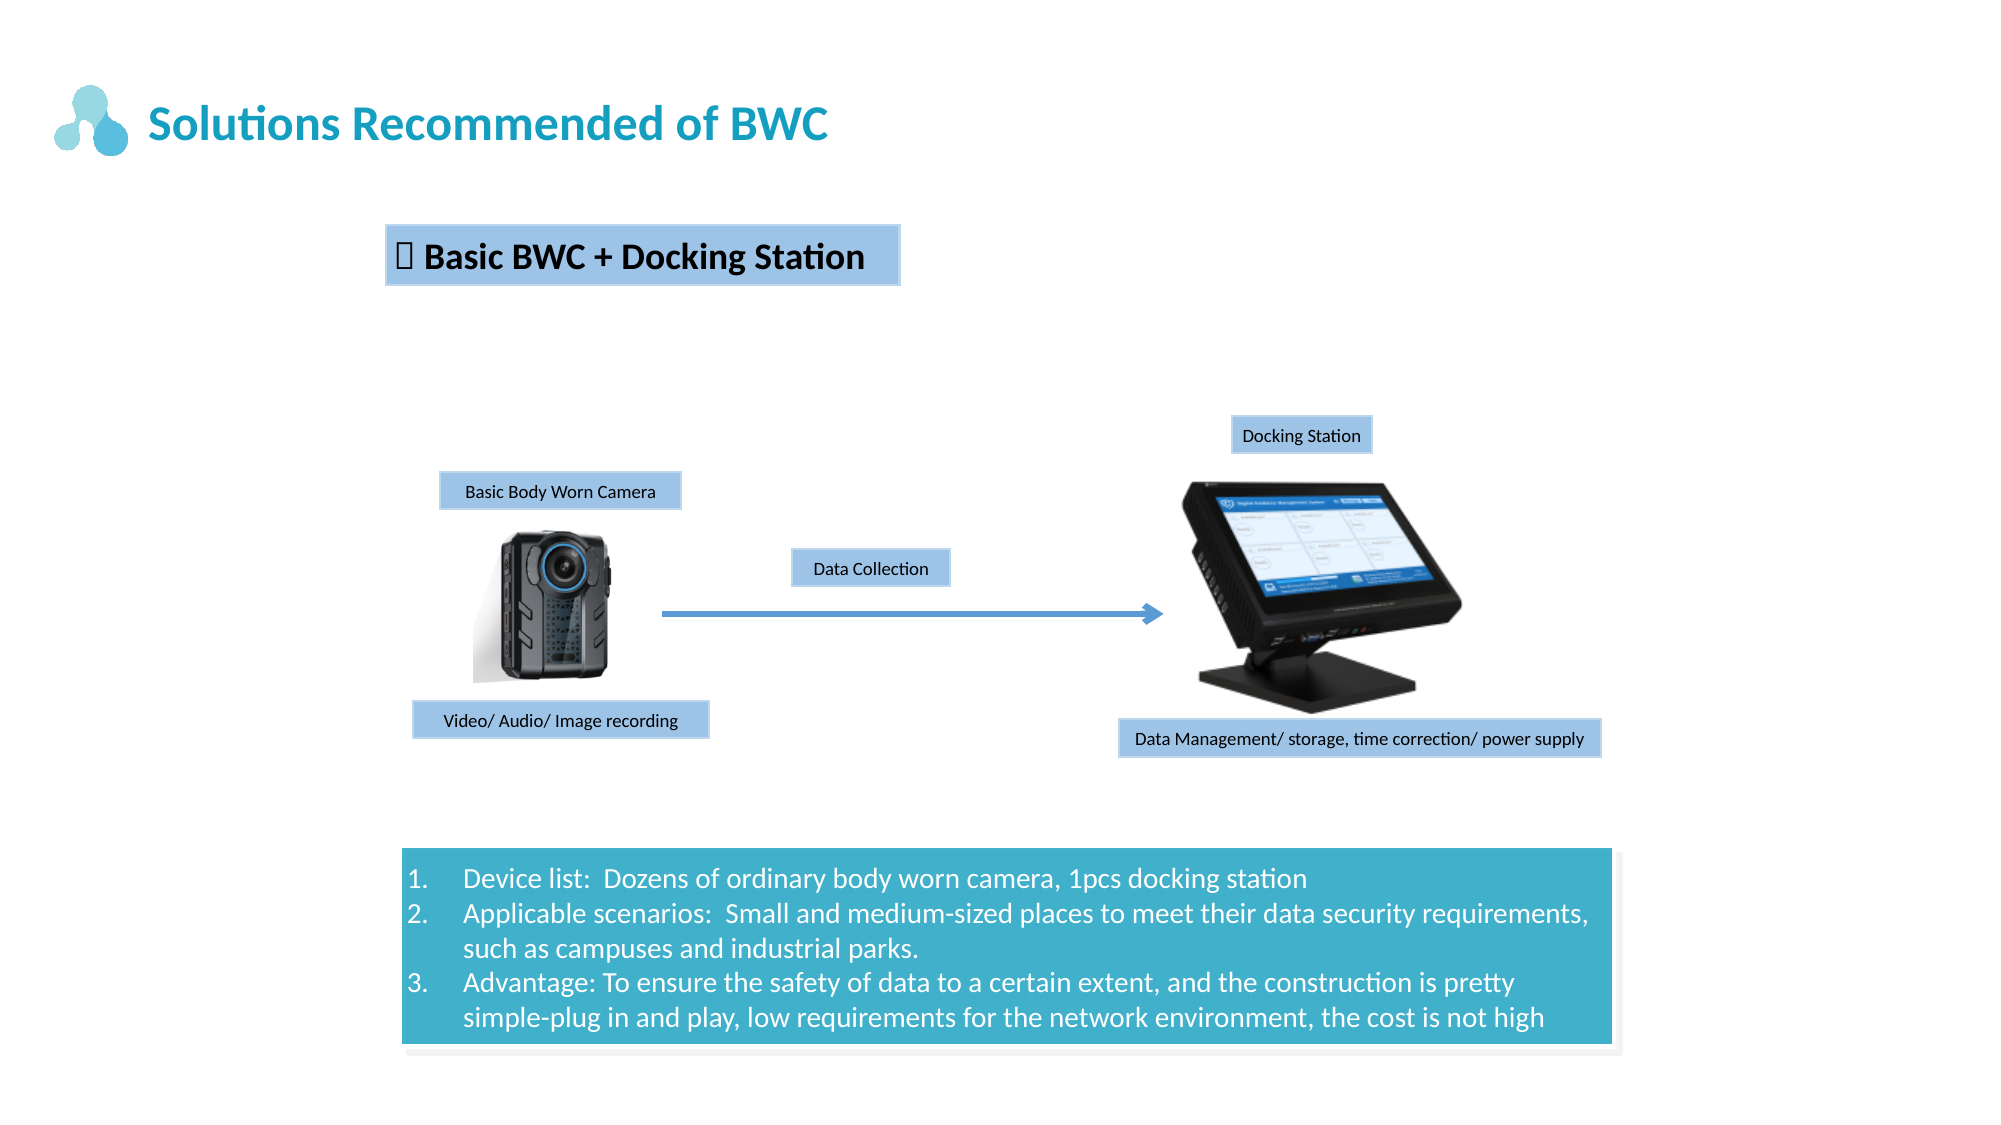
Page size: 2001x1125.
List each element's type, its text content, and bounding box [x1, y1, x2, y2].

text_box Device list: Dozens of ordinary body worn camera, 1pcs docking station Applicable scenarios: Small and medium-sized places to meet their data security requirements, such as campuses and industrial parks. Advantage: To ensure the safety of data to a certain extent, and the construction is pretty simple-plug in and play, low requirements for the network environment, the cost is not high [399, 845, 1615, 1047]
text_box Solutions Recommended of BWC [140, 90, 1400, 159]
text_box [385, 224, 1601, 757]
picture [54, 85, 128, 156]
